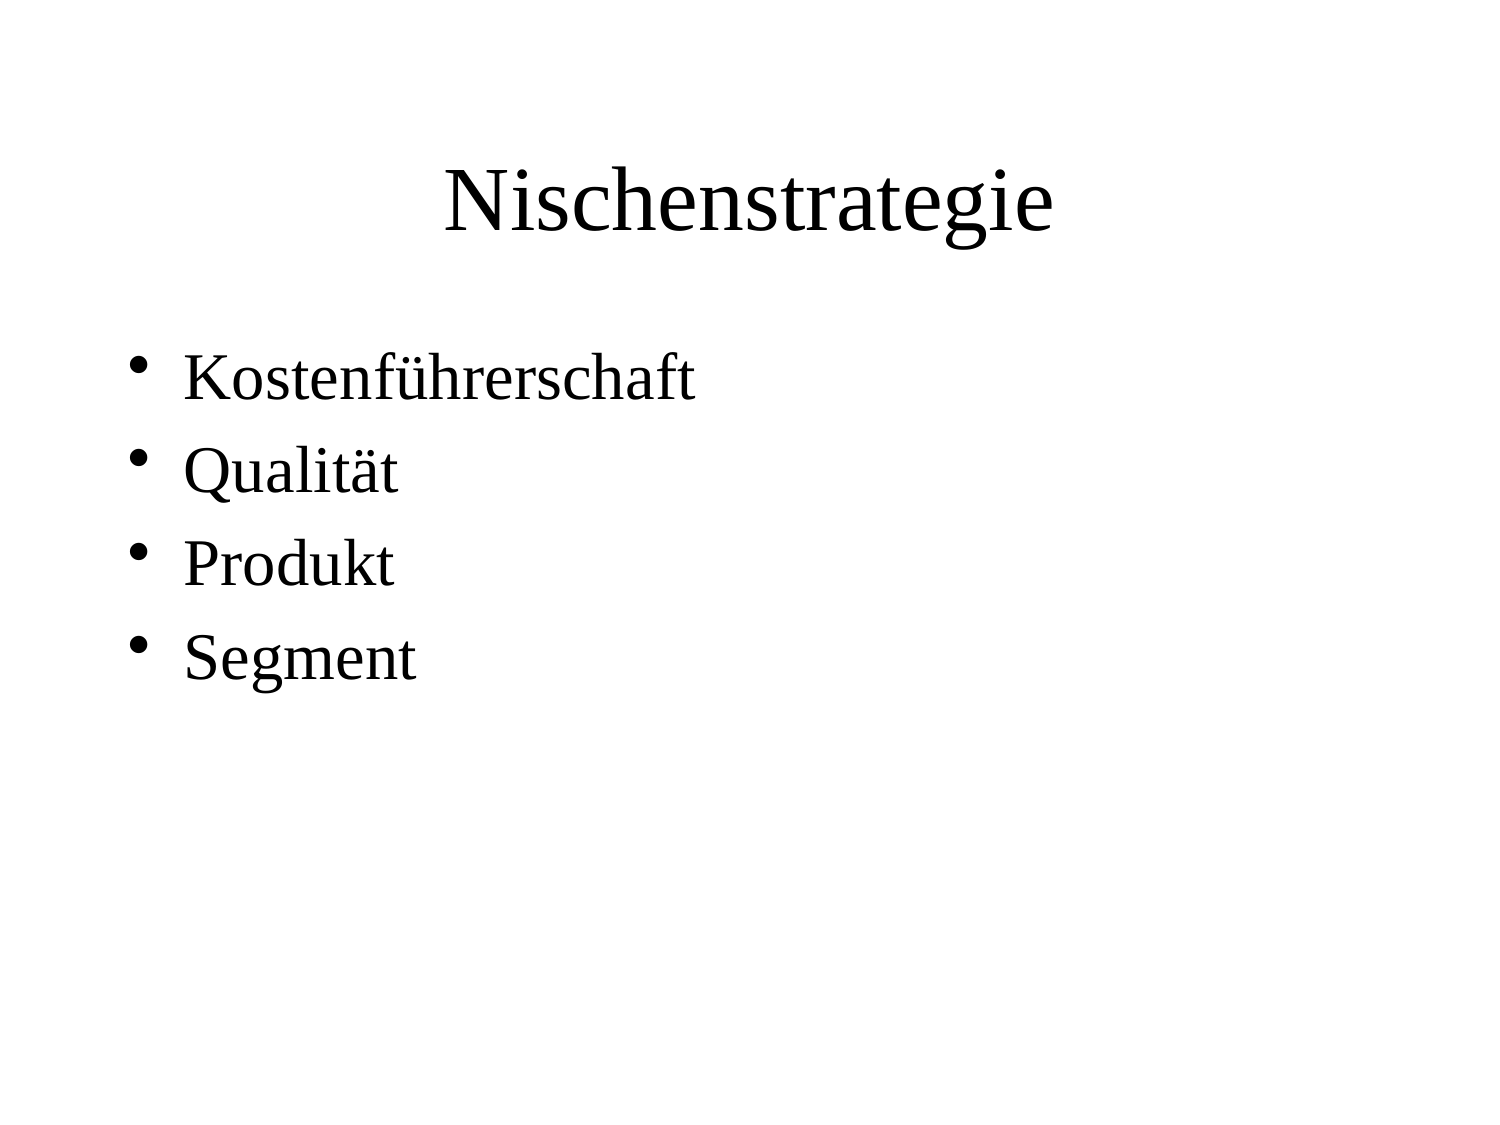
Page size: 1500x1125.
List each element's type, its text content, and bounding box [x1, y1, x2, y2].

title Nischenstrategie [112, 99, 1388, 288]
list Kostenführerschaft Qualität Produkt Segment [112, 324, 1388, 1001]
